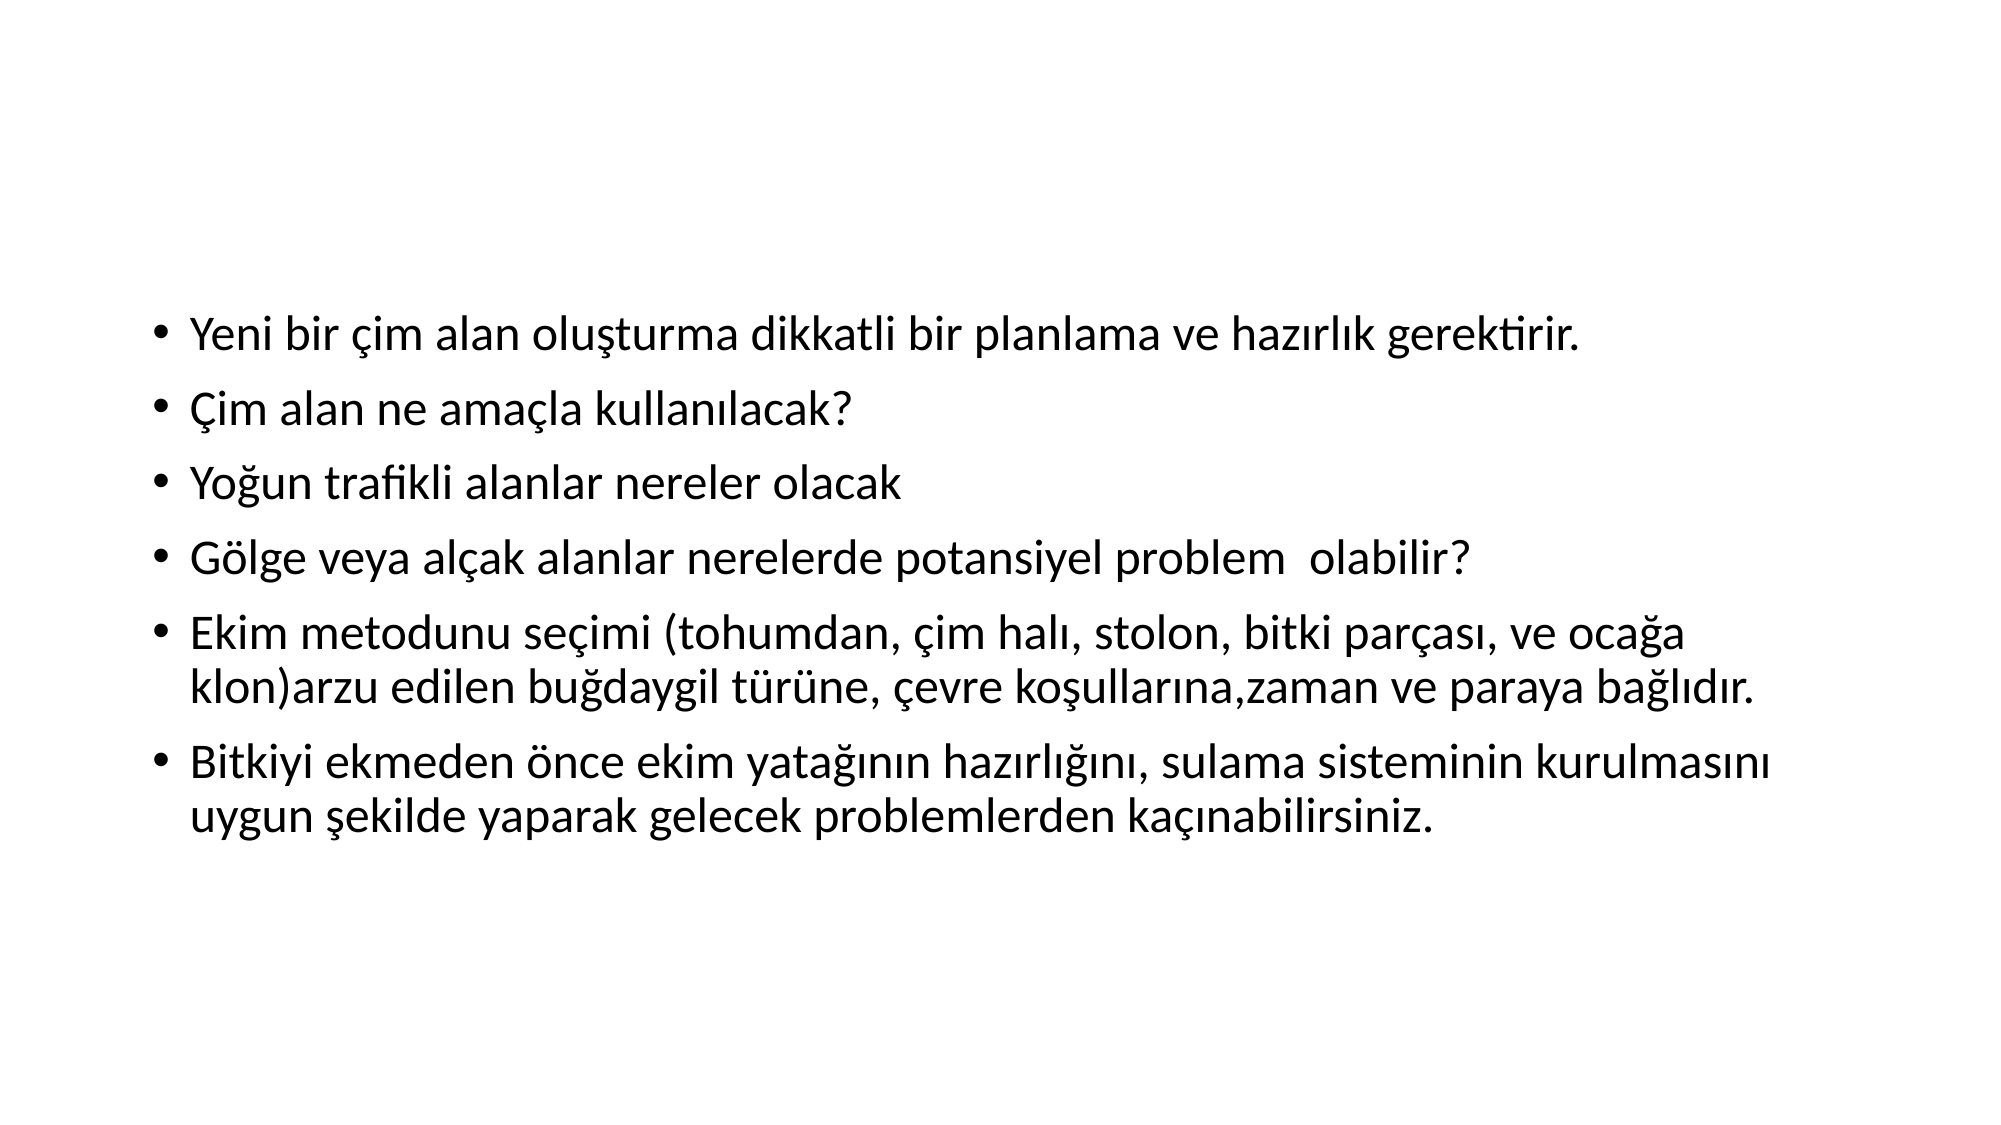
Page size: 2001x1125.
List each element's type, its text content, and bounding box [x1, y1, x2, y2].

list Yeni bir çim alan oluşturma dikkatli bir planlama ve hazırlık gerektirir. Çim alan ne amaçla kullanılacak? Yoğun trafikli alanlar nereler olacak Gölge veya alçak alanlar nerelerde potansiyel problem olabilir? Ekim metodunu seçimi (tohumdan, çim halı, stolon, bitki parçası, ve ocağa klon)arzu edilen buğdaygil türüne, çevre koşullarına,zaman ve paraya bağlıdır. Bitkiyi ekmeden önce ekim yatağının hazırlığını, sulama sisteminin kurulmasını uygun şekilde yaparak gelecek problemlerden kaçınabilirsiniz. [137, 299, 1863, 1014]
